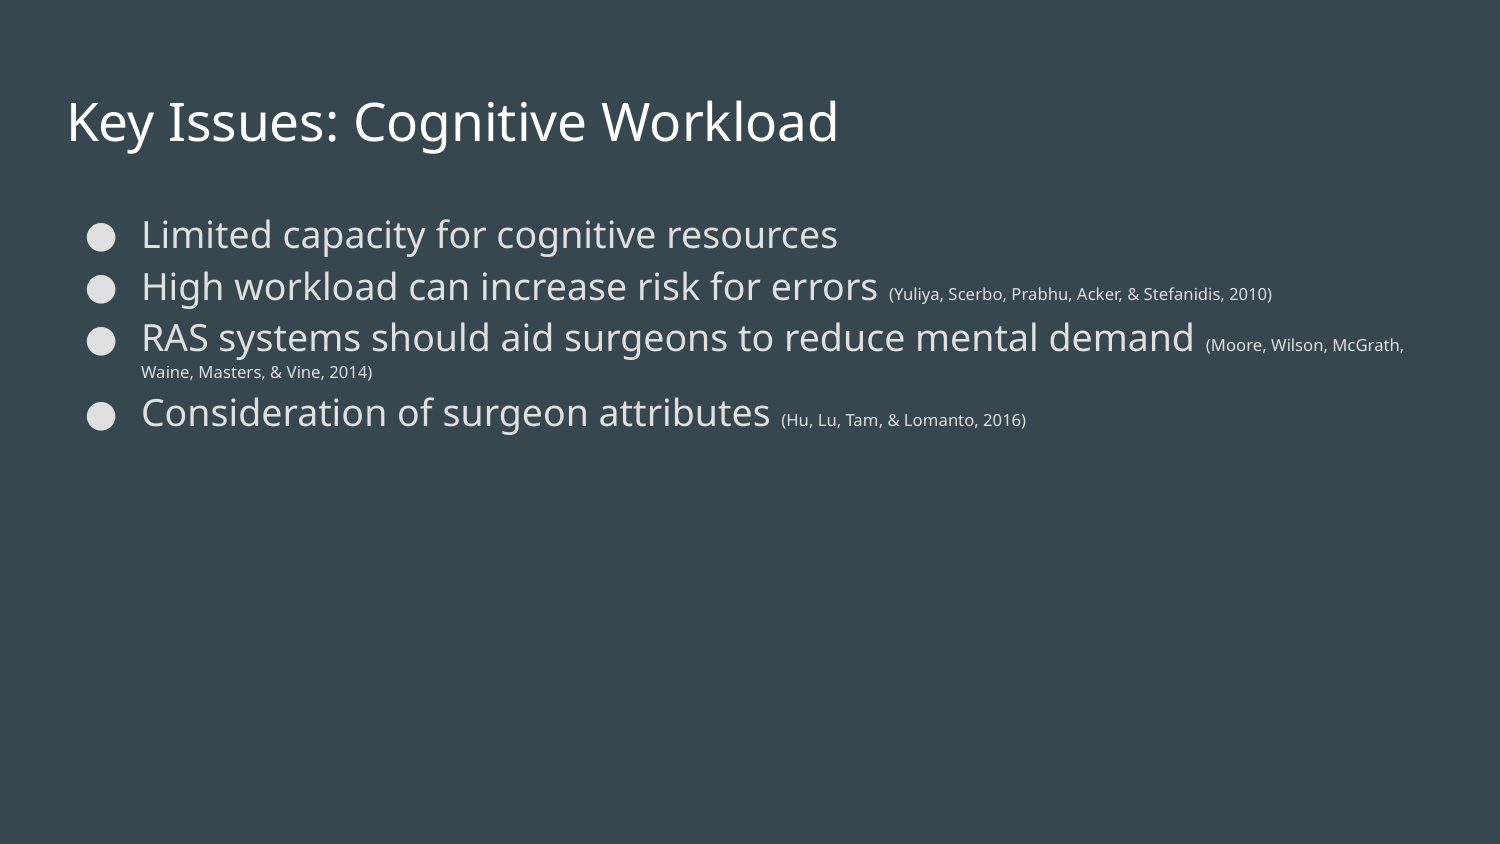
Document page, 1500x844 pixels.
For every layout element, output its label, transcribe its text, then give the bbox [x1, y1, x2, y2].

list Limited capacity for cognitive resources High workload can increase risk for errors (Yuliya, Scerbo, Prabhu, Acker, & Stefanidis, 2010) RAS systems should aid surgeons to reduce mental demand (Moore, Wilson, McGrath, Waine, Masters, & Vine, 2014) Consideration of surgeon attributes (Hu, Lu, Tam, & Lomanto, 2016) [51, 189, 1449, 750]
title Key Issues: Cognitive Workload [51, 72, 1449, 167]
